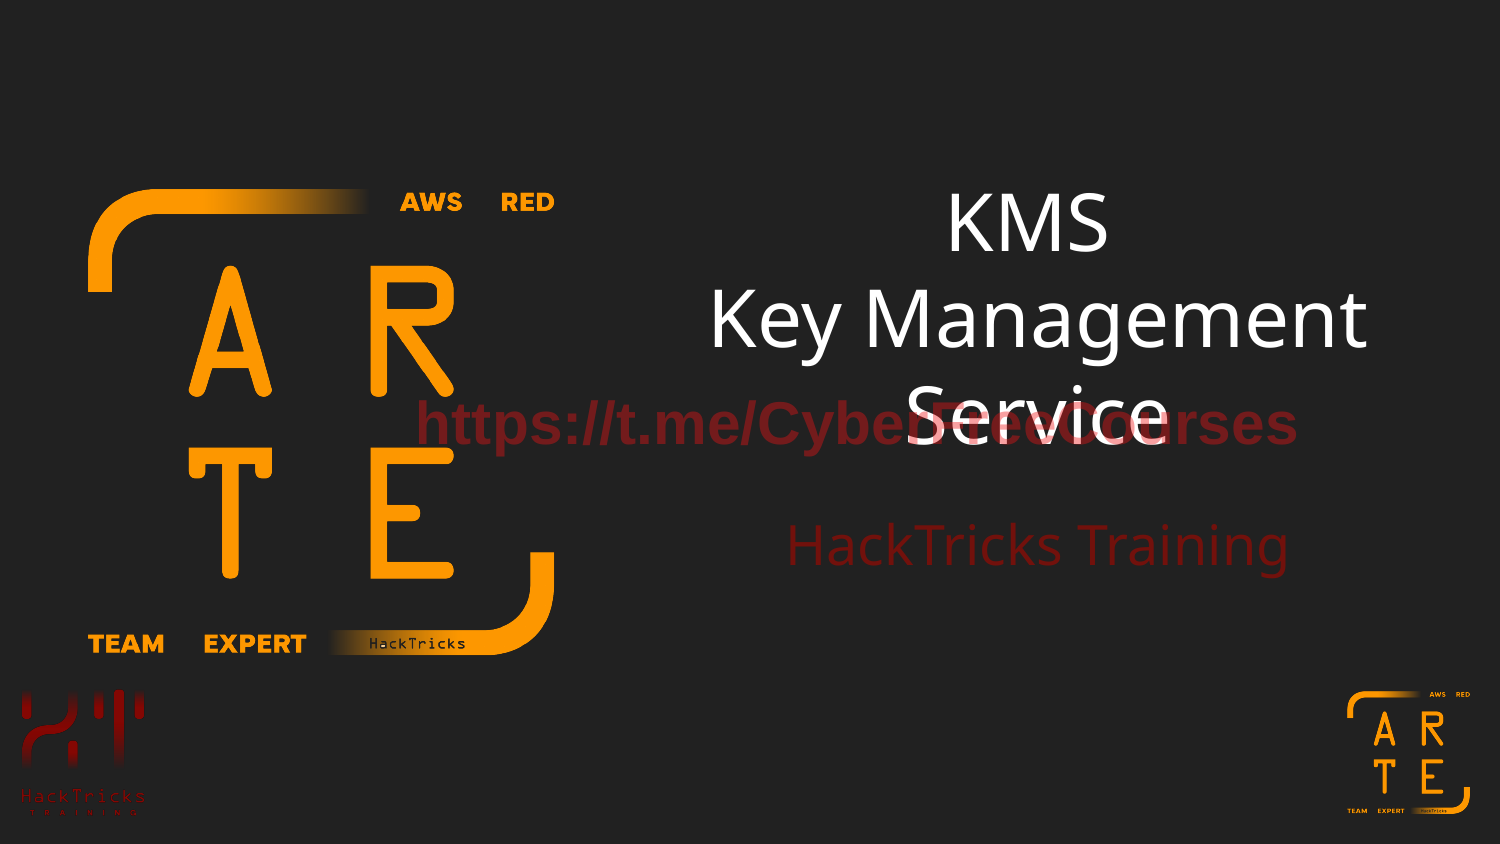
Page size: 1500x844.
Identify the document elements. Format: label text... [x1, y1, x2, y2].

title KMS Key Management Service [673, 196, 1487, 313]
title HackTricks Training [673, 313, 1487, 593]
picture [1317, 661, 1500, 844]
text_box https://t.me/CyberFreeCourses [673, 371, 1378, 469]
picture [0, 74, 669, 836]
